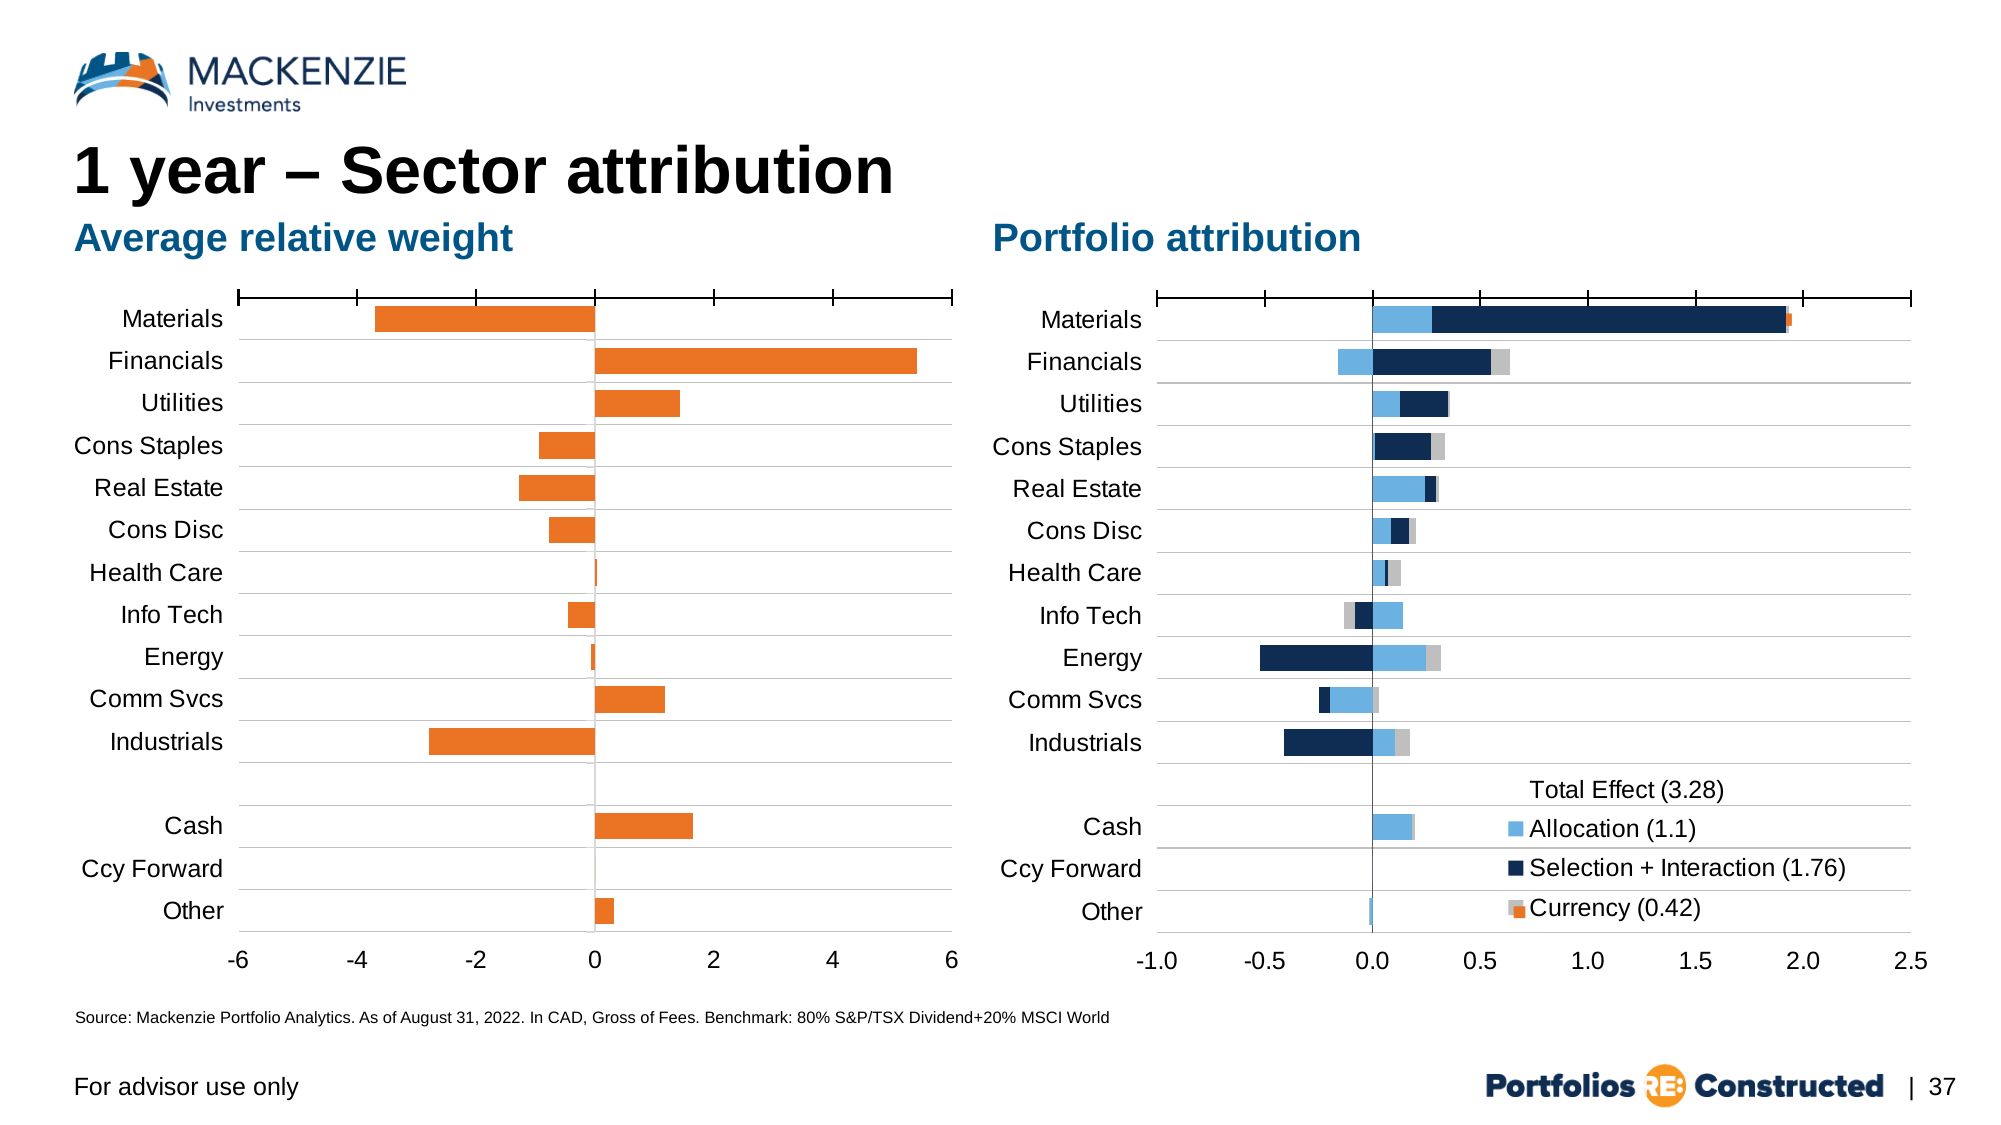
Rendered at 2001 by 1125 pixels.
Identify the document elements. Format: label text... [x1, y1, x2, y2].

text_box Portfolio attribution [992, 215, 1551, 255]
picture [73, 52, 406, 112]
chart [0, 255, 1958, 999]
subtitle Average relative weight [73, 215, 934, 277]
list Source: Mackenzie Portfolio Analytics. As of August 31, 2022. In CAD, Gross of Fees. Benchmark: 80% S&P/TSX Dividend+20% MSCI World [75, 993, 1908, 1047]
title 1 year – Sector attribution [73, 127, 1912, 263]
picture [1474, 1058, 1894, 1113]
